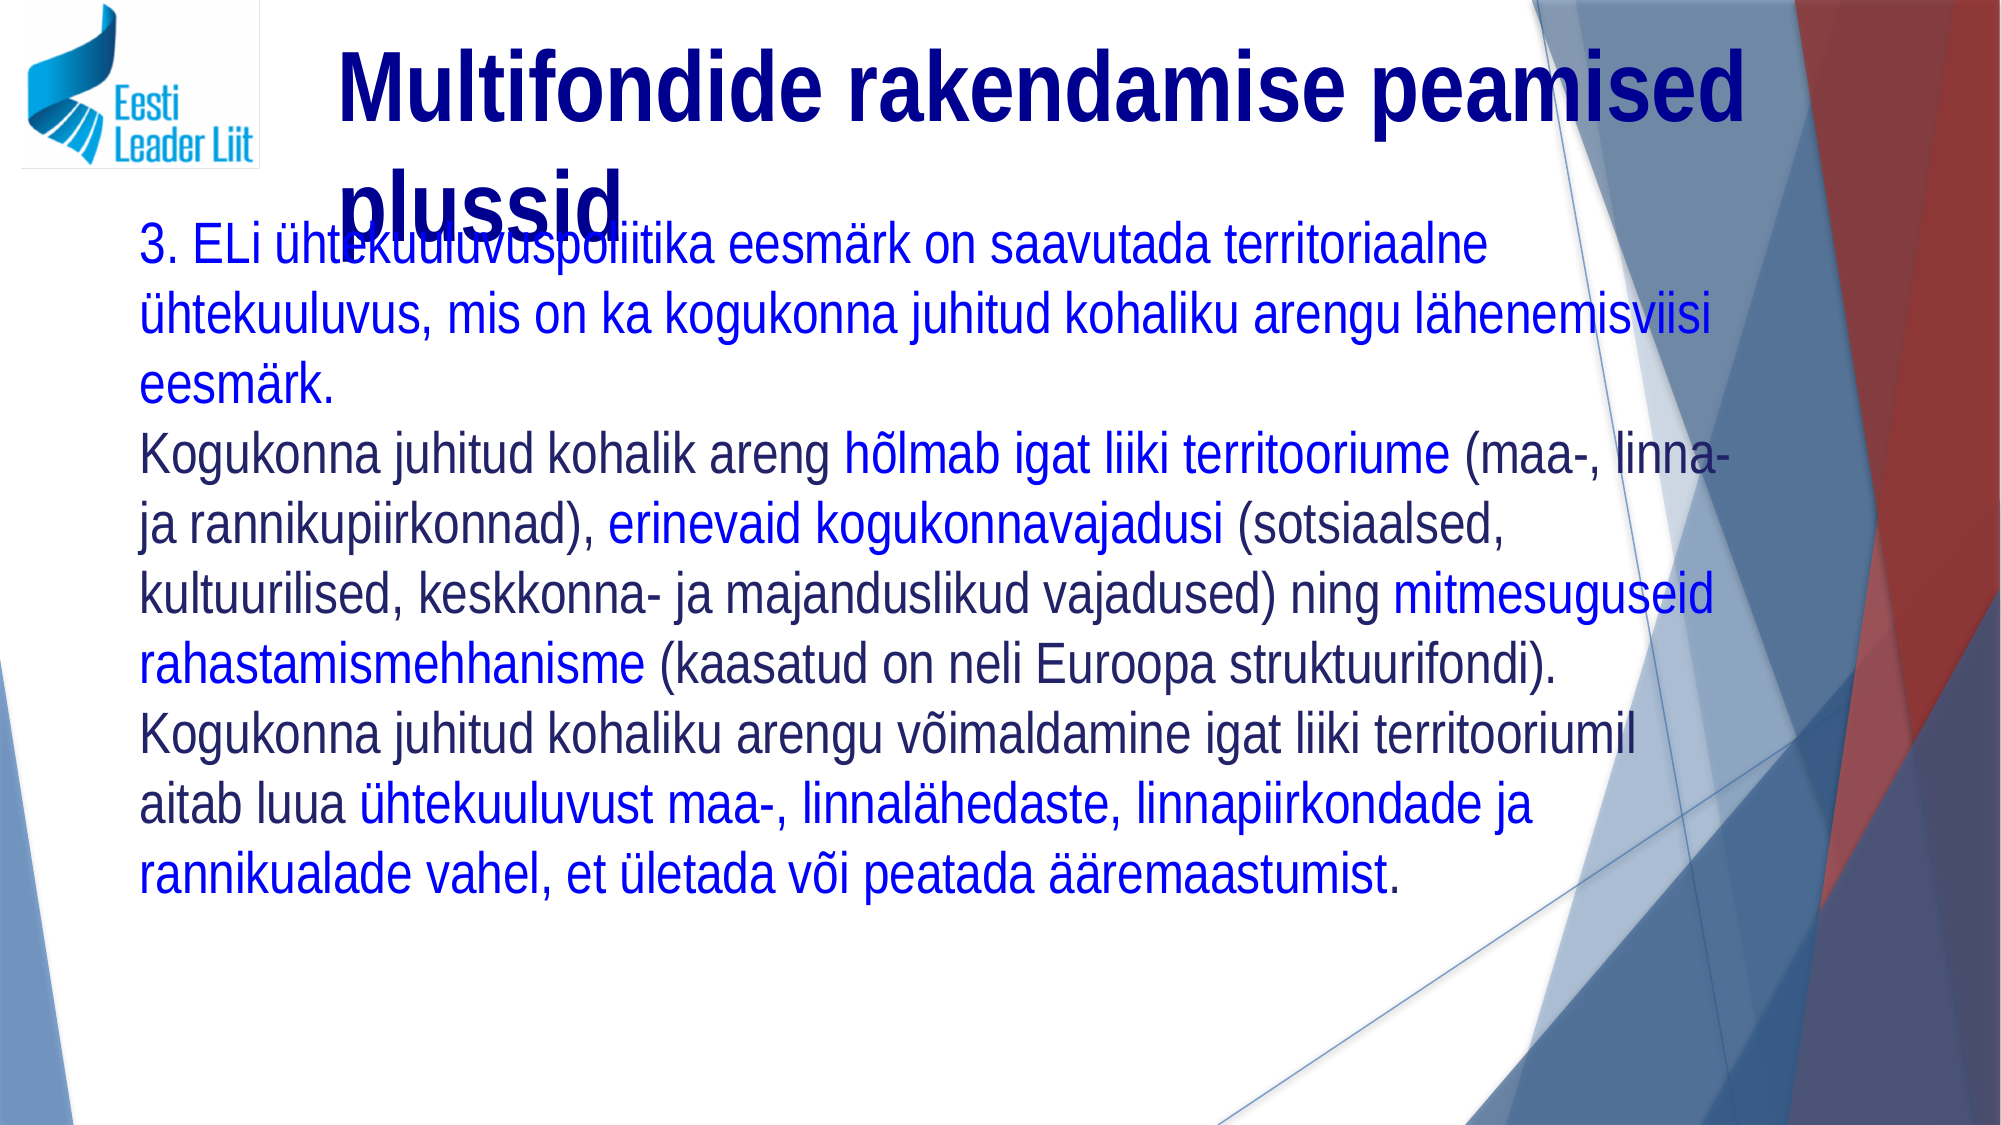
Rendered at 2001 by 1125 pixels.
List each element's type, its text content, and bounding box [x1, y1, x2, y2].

picture [21, 0, 260, 169]
text_box 3. ELi ühtekuuluvuspoliitika eesmärk on saavutada territoriaalne ühtekuuluvus, mis on ka kogukonna juhitud kohaliku arengu lähenemisviisi eesmärk. Kogukonna juhitud kohalik areng hõlmab igat liiki territooriume (maa-, linna- ja rannikupiirkonnad), erinevaid kogukonnavajadusi (sotsiaalsed, kultuurilised, keskkonna- ja majanduslikud vajadused) ning mitmesuguseid rahastamismehhanisme (kaasatud on neli Euroopa struktuurifondi). Kogukonna juhitud kohaliku arengu võimaldamine igat liiki territooriumil aitab luua ühtekuuluvust maa-, linnalähedaste, linnapiirkondade ja rannikualade vahel, et ületada või peatada ääremaastumist. [124, 197, 1760, 988]
text_box Multifondide rakendamise peamised plussid [323, 0, 1911, 156]
